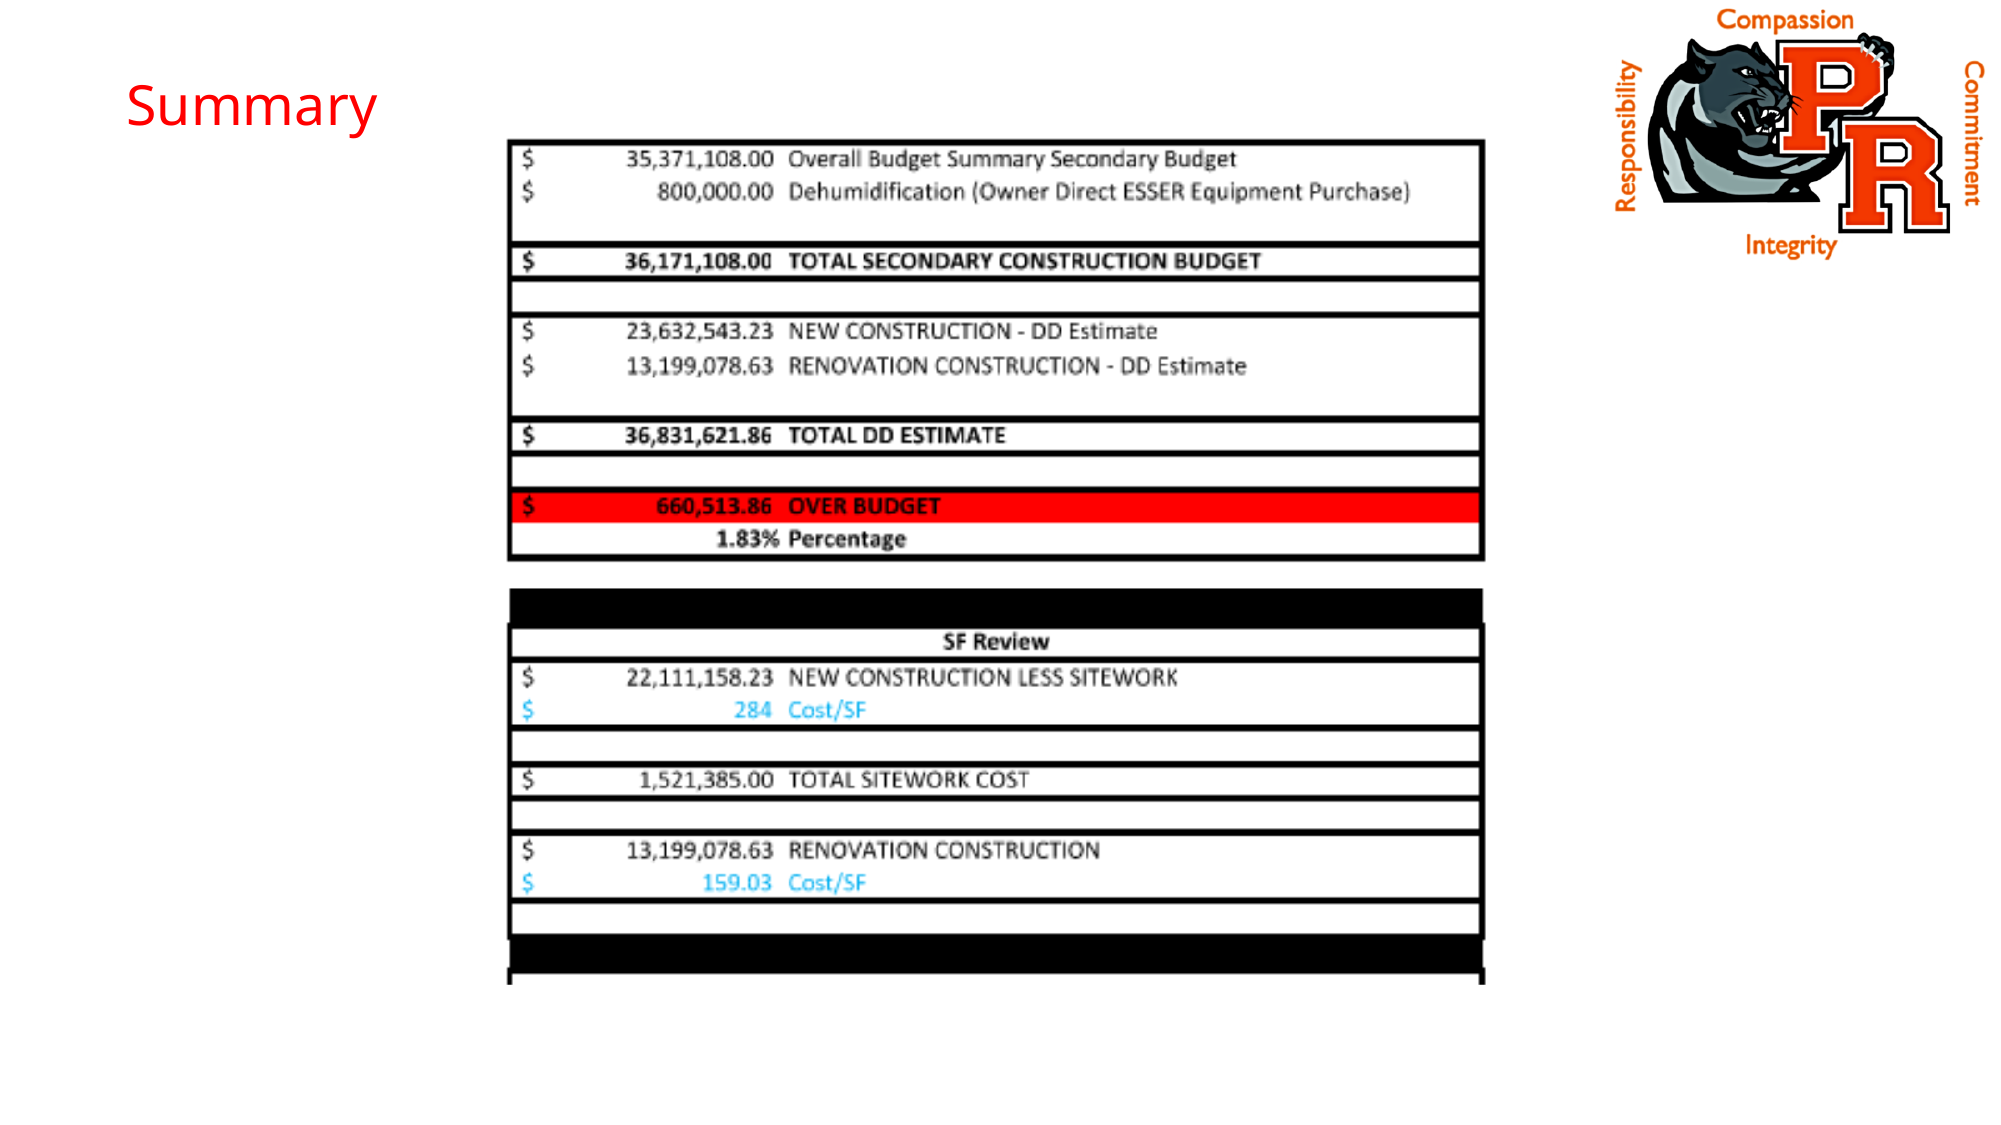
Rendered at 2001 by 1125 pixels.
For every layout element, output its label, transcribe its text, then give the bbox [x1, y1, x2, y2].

text_box Summary [111, 62, 393, 144]
picture [495, 56, 1493, 1058]
picture [1601, 0, 2000, 267]
